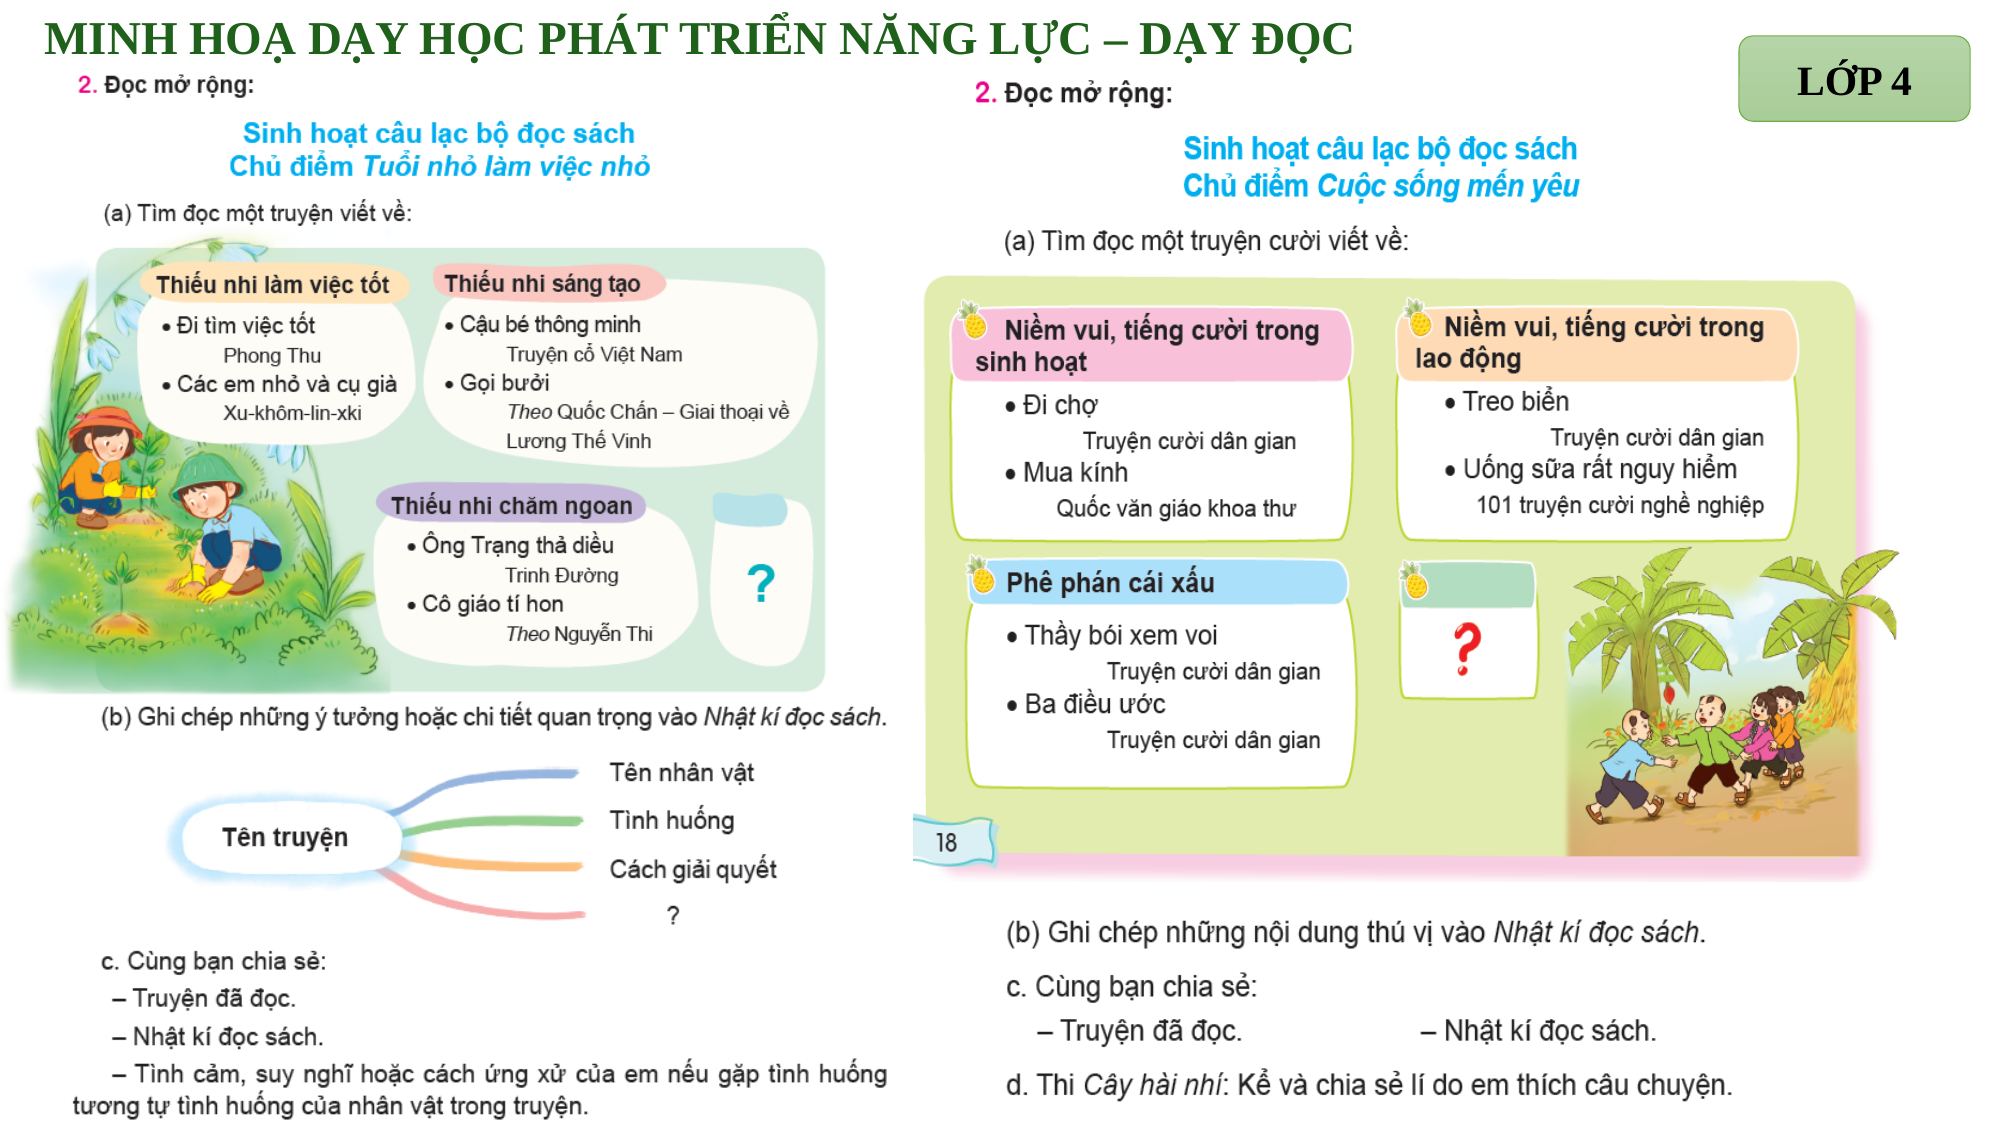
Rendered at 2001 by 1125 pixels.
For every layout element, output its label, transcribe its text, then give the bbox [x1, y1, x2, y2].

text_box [913, 71, 1906, 1114]
text_box LỚP 4 [1738, 35, 1971, 122]
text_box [0, 71, 914, 1125]
title MINH HOẠ DẠY HỌC PHÁT TRIỂN NĂNG LỰC – DẠY ĐỌC [29, 0, 1954, 71]
